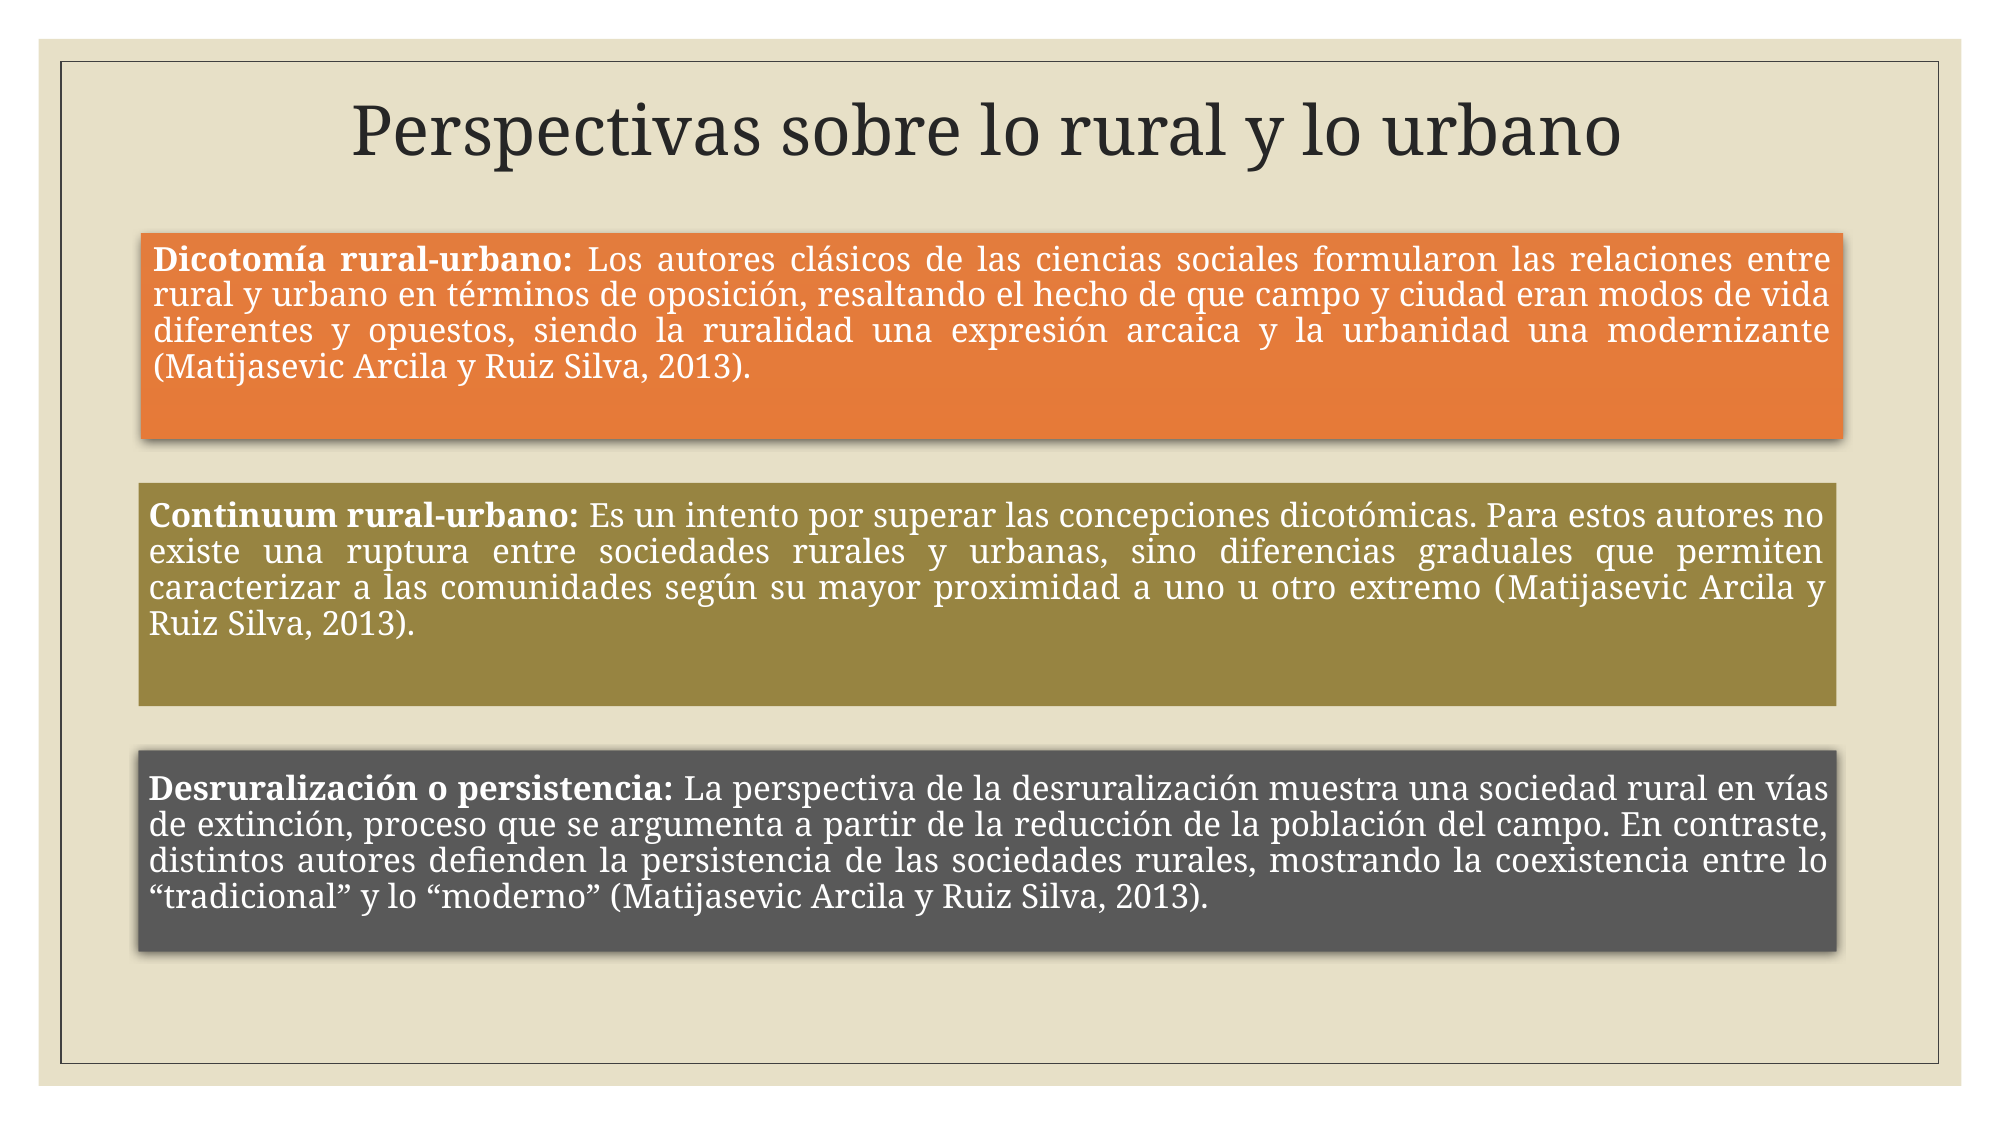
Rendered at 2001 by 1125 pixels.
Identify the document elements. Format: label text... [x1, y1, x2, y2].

title Perspectivas sobre lo rural y lo urbano [334, 83, 1641, 183]
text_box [138, 750, 1837, 952]
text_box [140, 233, 1844, 439]
text_box Continuum rural-urbano: Es un intento por superar las concepciones dicotómicas. Para estos autores no existe una ruptura entre sociedades rurales y urbanas, sino diferencias graduales que permiten caracterizar a las comunidades según su mayor proximidad a uno u otro extremo (Matijasevic Arcila y Ruiz Silva, 2013). [138, 482, 1837, 707]
